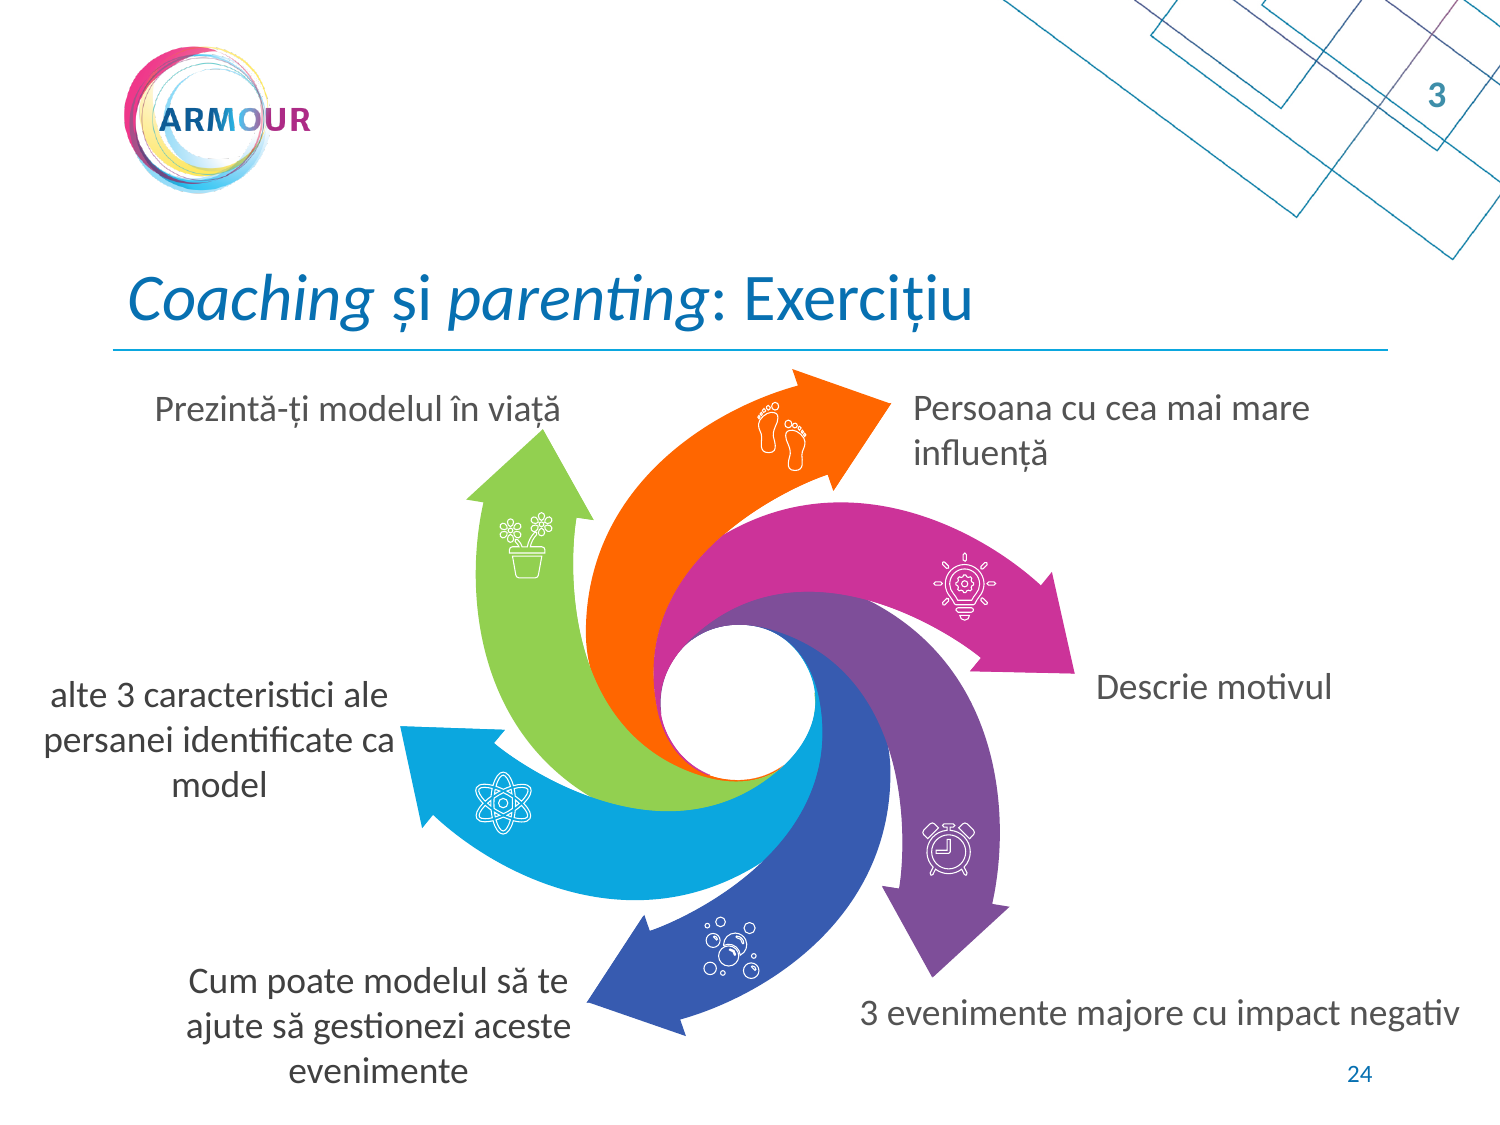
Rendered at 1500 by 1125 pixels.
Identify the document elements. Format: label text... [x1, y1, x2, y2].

text_box Cum poate modelul să te ajute să gestionezi aceste evenimente [144, 950, 614, 1097]
text_box 3 evenimente majore cu impact negativ [853, 981, 1474, 1083]
title Coaching și parenting: Exercițiu [112, 237, 1388, 350]
picture [112, 39, 323, 200]
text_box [586, 622, 891, 1037]
slide_number 23 [1074, 1042, 1388, 1103]
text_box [585, 368, 892, 500]
text_box 3 [1412, 62, 1462, 123]
text_box Persoana cu cea mai mare influență [907, 377, 1457, 479]
text_box Prezintă-ți modelul în viață [148, 378, 580, 435]
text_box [399, 628, 581, 901]
text_box alte 3 caracteristici ale persanei identificate ca model [0, 663, 394, 811]
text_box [659, 784, 1010, 978]
text_box Descrie motivul [1090, 656, 1500, 713]
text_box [465, 428, 817, 627]
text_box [653, 502, 1076, 776]
picture [912, 0, 1500, 316]
